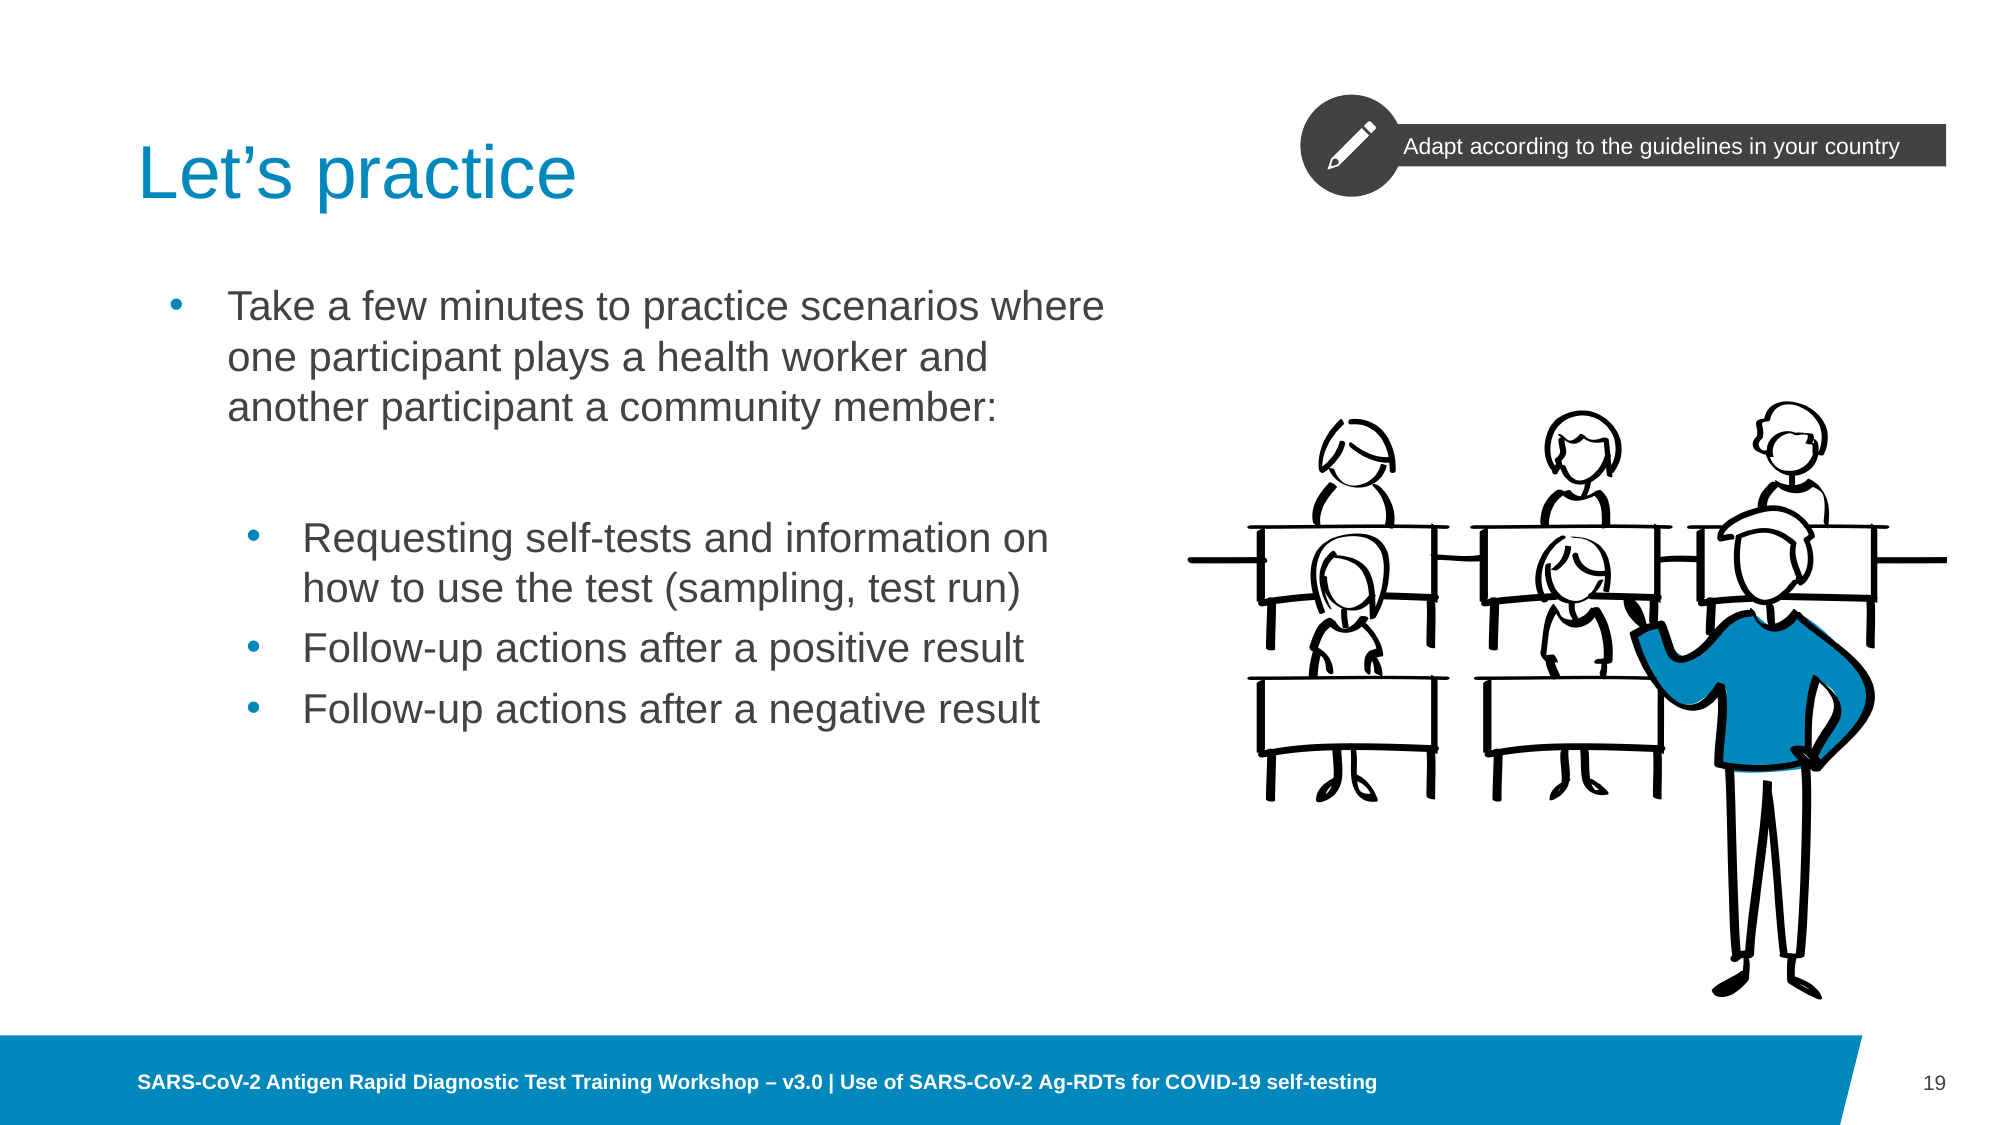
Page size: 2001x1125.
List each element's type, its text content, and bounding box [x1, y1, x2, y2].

picture [1175, 238, 1947, 1010]
list Take a few minutes to practice scenarios where one participant plays a health worker and another participant a community member: Requesting self-tests and information on how to use the test (sampling, test run) Follow-up actions after a positive result Follow-up actions after a negative result [137, 271, 1133, 1001]
footer SARS-CoV-2 Antigen Rapid Diagnostic Test Training Workshop – v3.0 | Use of SARS-CoV-2 Ag-RDTs for COVID-19 self-testing [137, 1039, 1392, 1122]
title Let’s practice [137, 59, 1863, 215]
slide_number 19 [1862, 1035, 1947, 1125]
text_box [1302, 96, 1947, 195]
